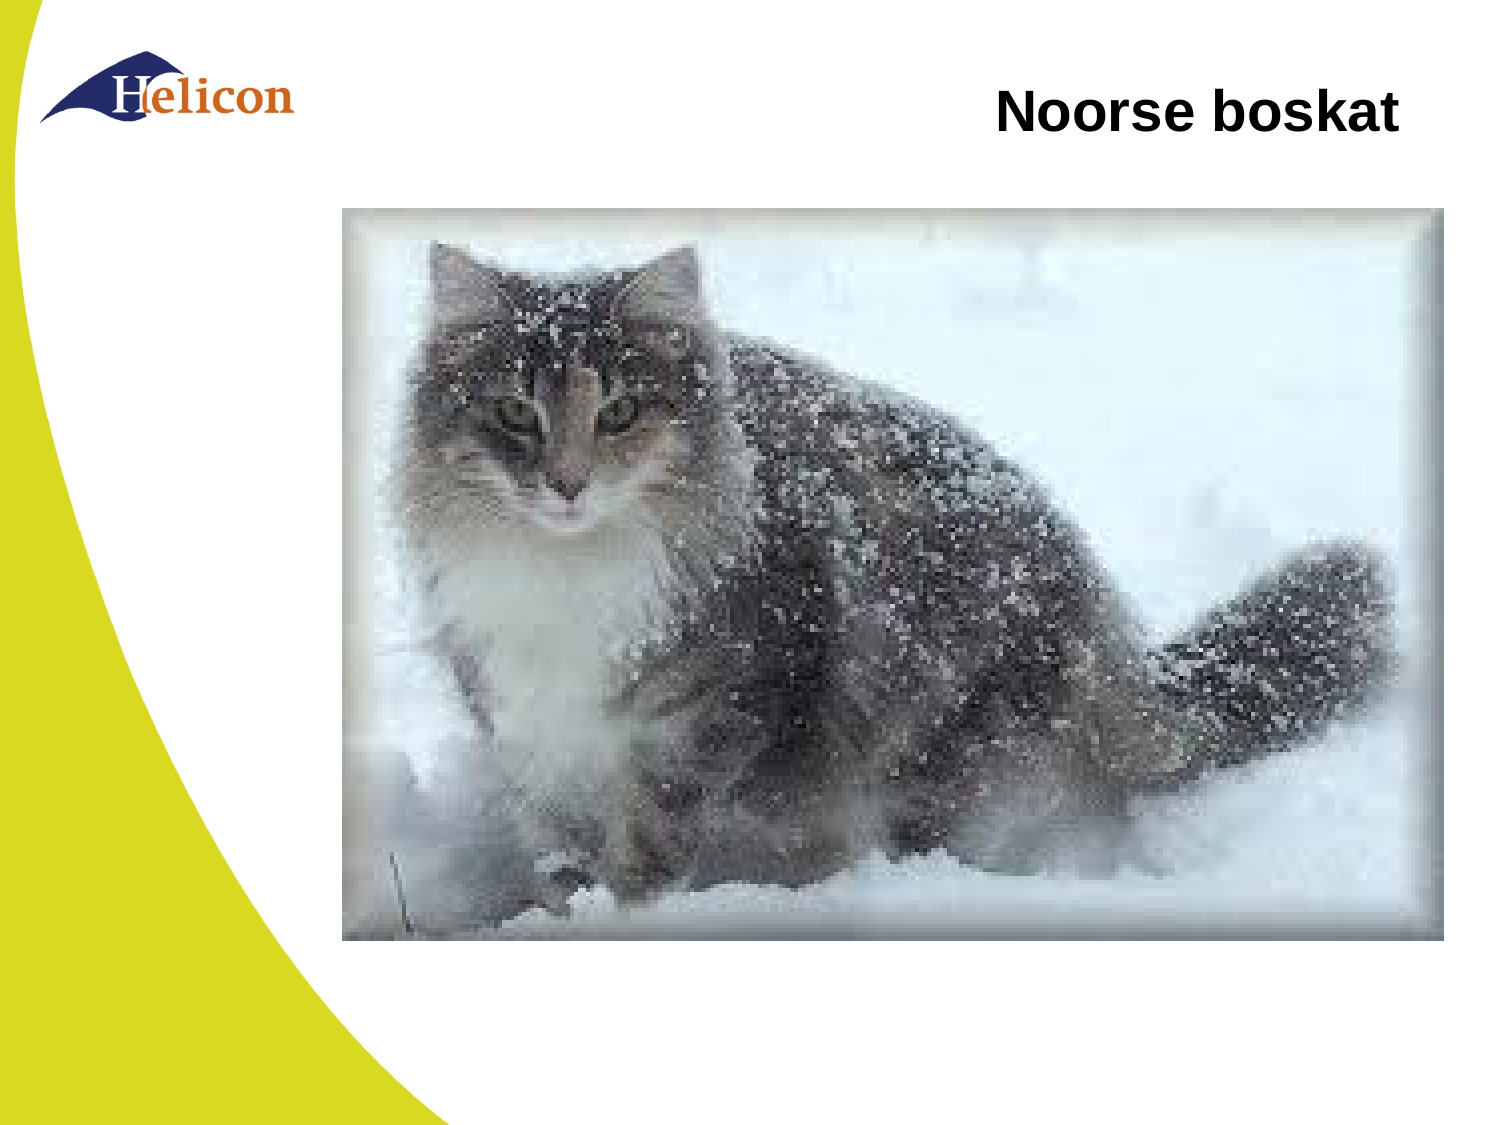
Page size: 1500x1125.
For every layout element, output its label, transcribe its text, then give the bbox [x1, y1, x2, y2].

picture [0, 0, 1500, 1125]
title Noorse boskat [324, 54, 1415, 161]
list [342, 207, 1444, 941]
